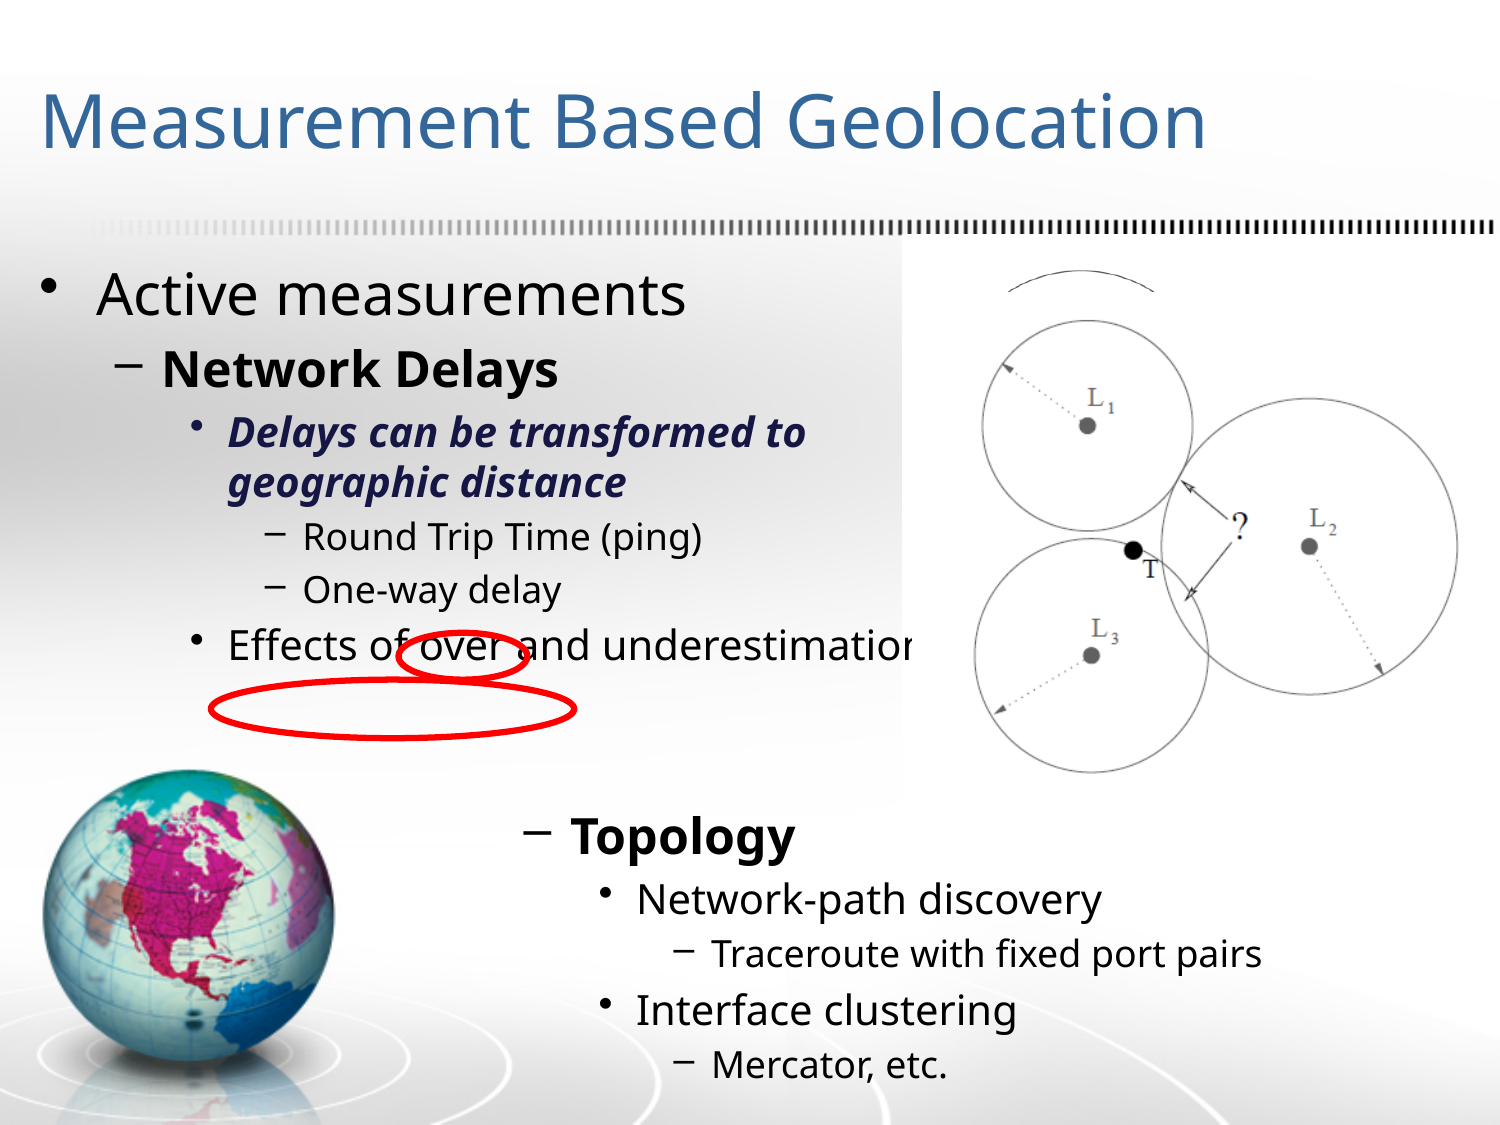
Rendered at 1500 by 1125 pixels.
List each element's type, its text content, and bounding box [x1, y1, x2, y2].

text_box [396, 630, 530, 681]
list Active measurements Network Delays Delays can be transformed to geographic distance Round Trip Time (ping) One-way delay Effects of over and underestimation [24, 249, 896, 786]
title Measurement Based Geolocation [24, 24, 1476, 213]
picture [0, 0, 1500, 1125]
text_box [208, 677, 577, 741]
text_box Topology Network-path discovery Traceroute with fixed port pairs Interface clustering Mercator, etc. [433, 796, 1301, 1102]
